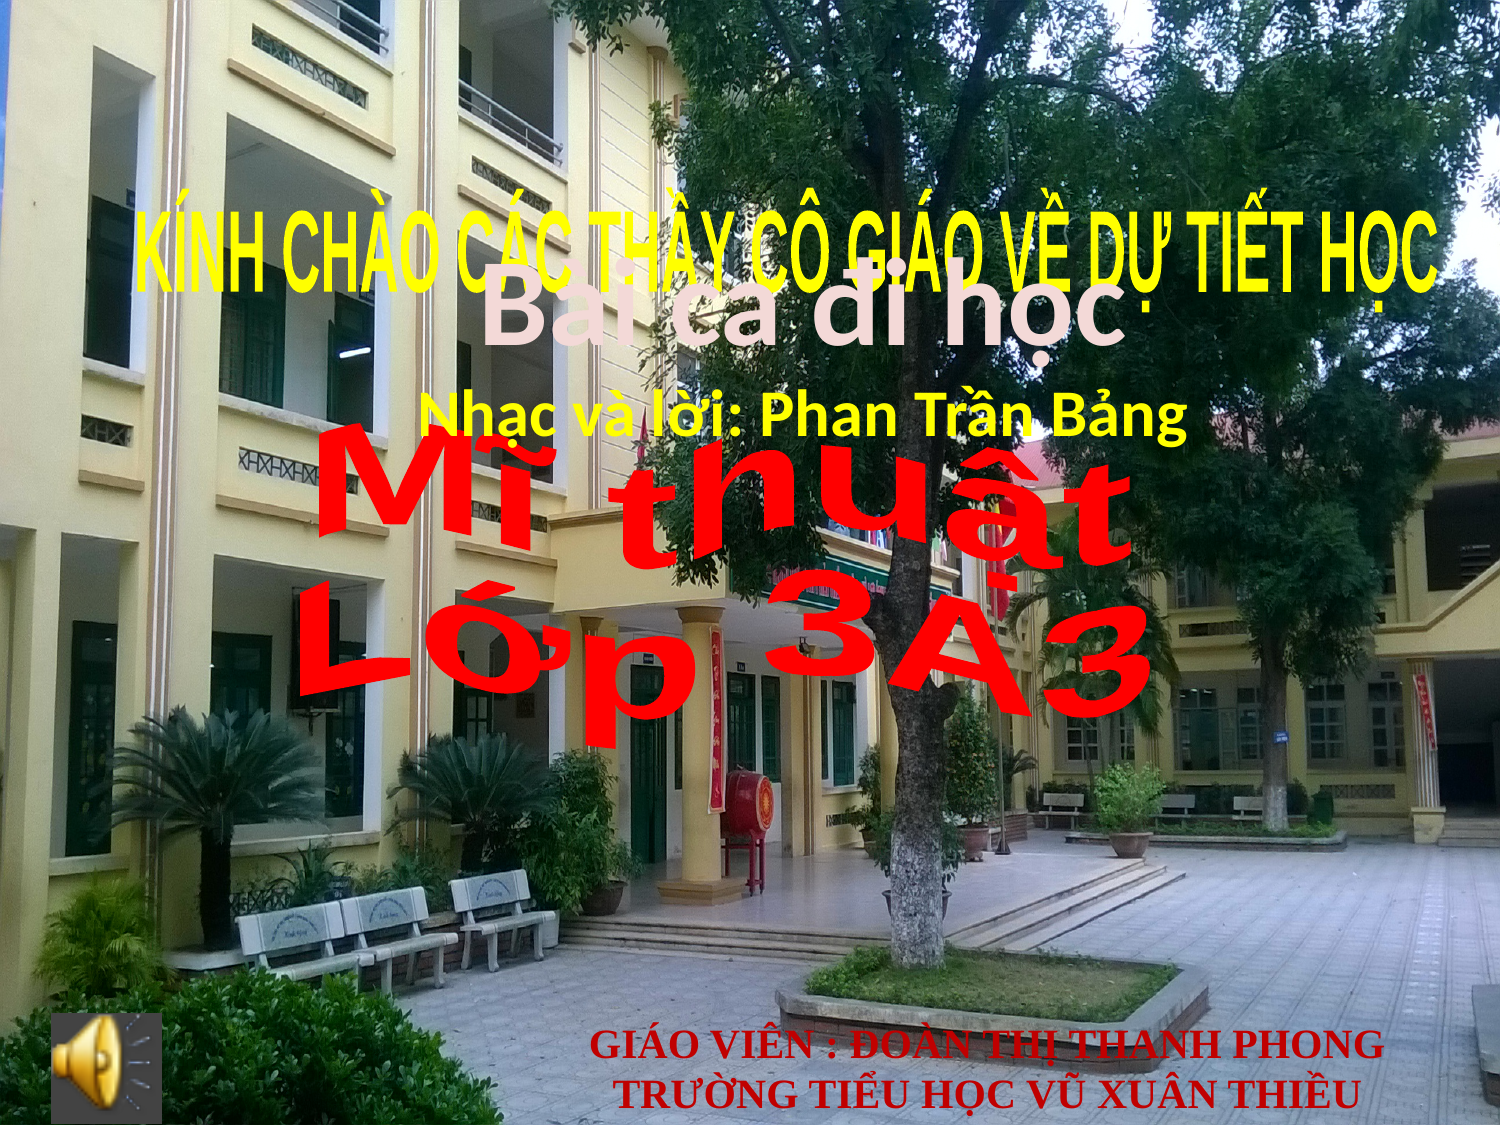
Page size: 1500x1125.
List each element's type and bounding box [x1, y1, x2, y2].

picture [0, 0, 1500, 1125]
text_box [137, 187, 1463, 1125]
